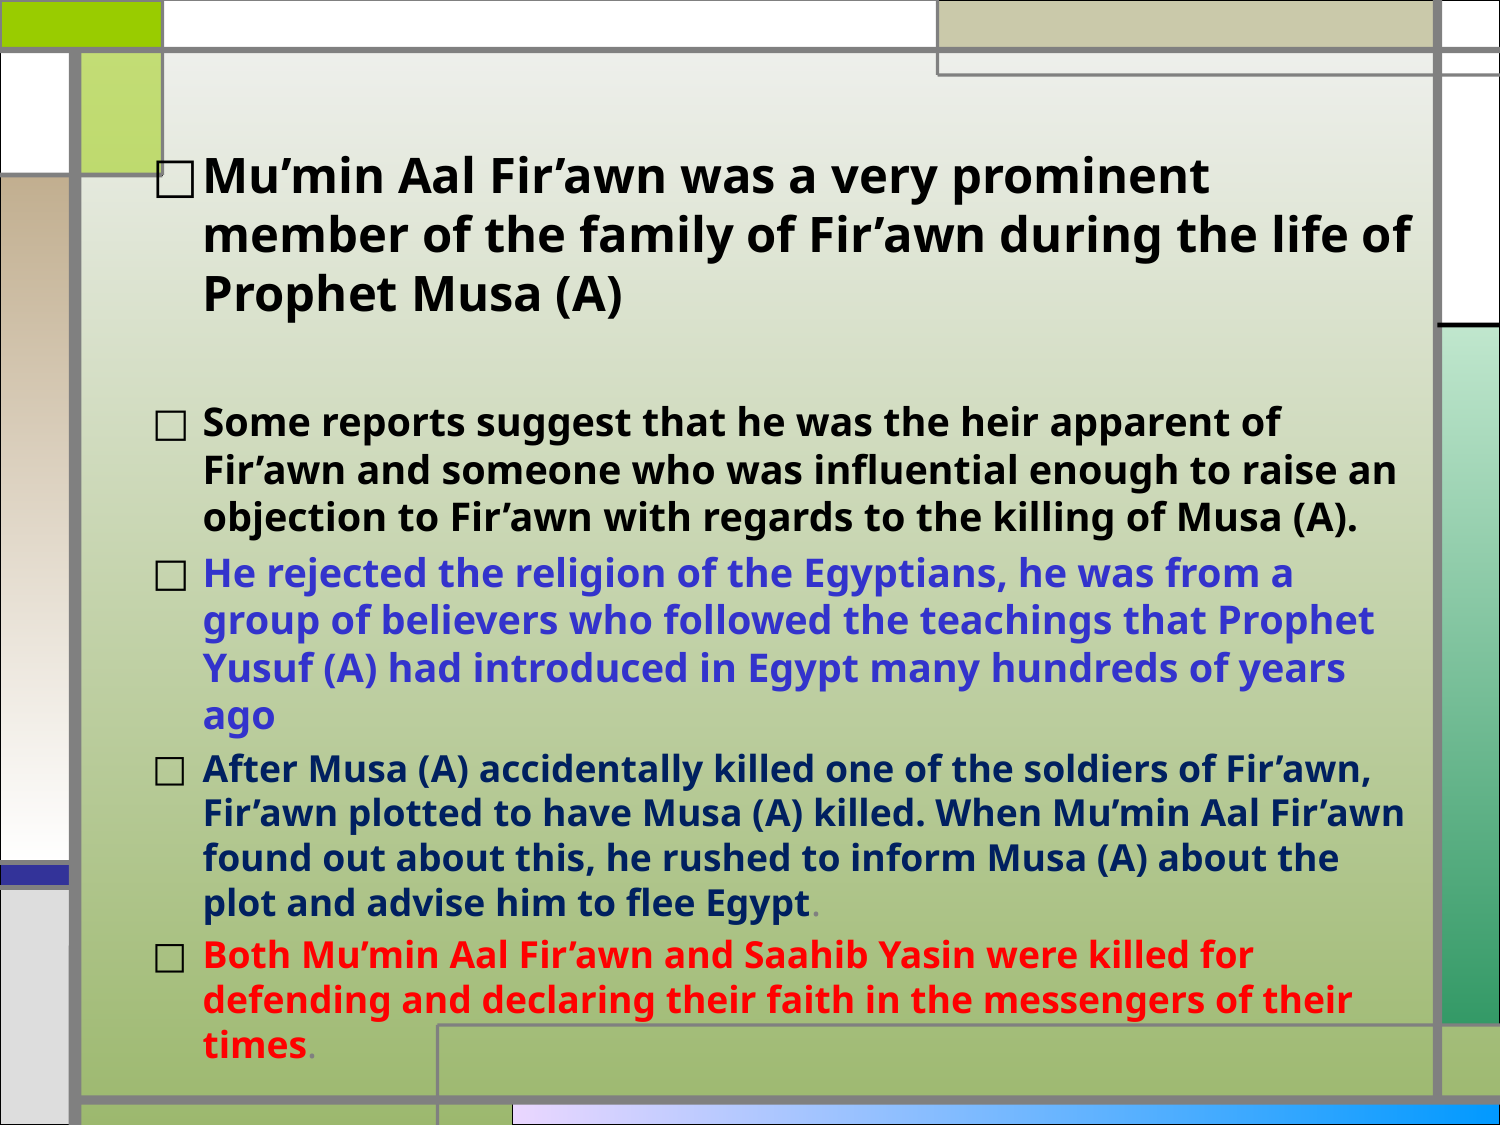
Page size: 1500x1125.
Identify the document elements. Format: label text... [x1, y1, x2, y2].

text_box Mu’min Aal Fir’awn was a very prominent member of the family of Fir’awn during the life of Prophet Musa (A) Some reports suggest that he was the heir apparent of Fir’awn and someone who was influential enough to raise an objection to Fir’awn with regards to the killing of Musa (A). He rejected the religion of the Egyptians, he was from a group of believers who followed the teachings that Prophet Yusuf (A) had introduced in Egypt many hundreds of years ago After Musa (A) accidentally killed one of the soldiers of Fir’awn, Fir’awn plotted to have Musa (A) killed. When Mu’min Aal Fir’awn found out about this, he rushed to inform Musa (A) about the plot and advise him to flee Egypt. Both Mu’min Aal Fir’awn and Saahib Yasin were killed for defending and declaring their faith in the messengers of their times. [137, 137, 1436, 1125]
